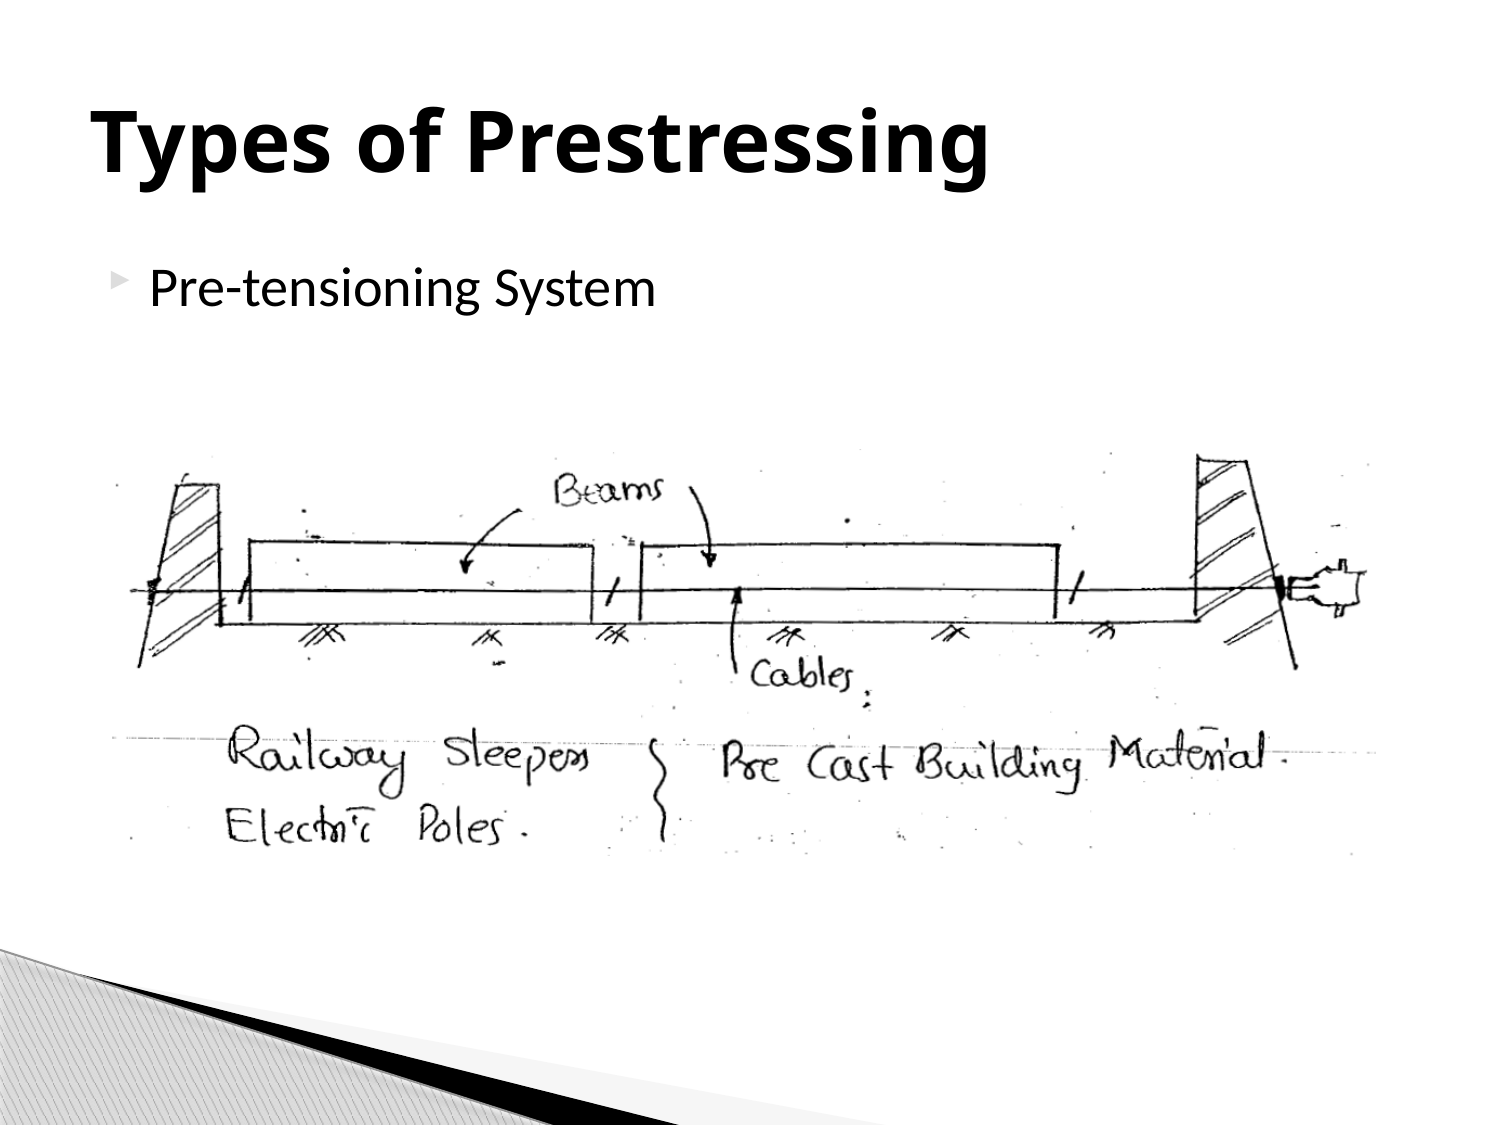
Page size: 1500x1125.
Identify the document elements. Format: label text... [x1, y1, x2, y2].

picture [112, 449, 1378, 856]
title Types of Prestressing [75, 45, 1425, 233]
list Pre-tensioning System [75, 243, 1425, 986]
